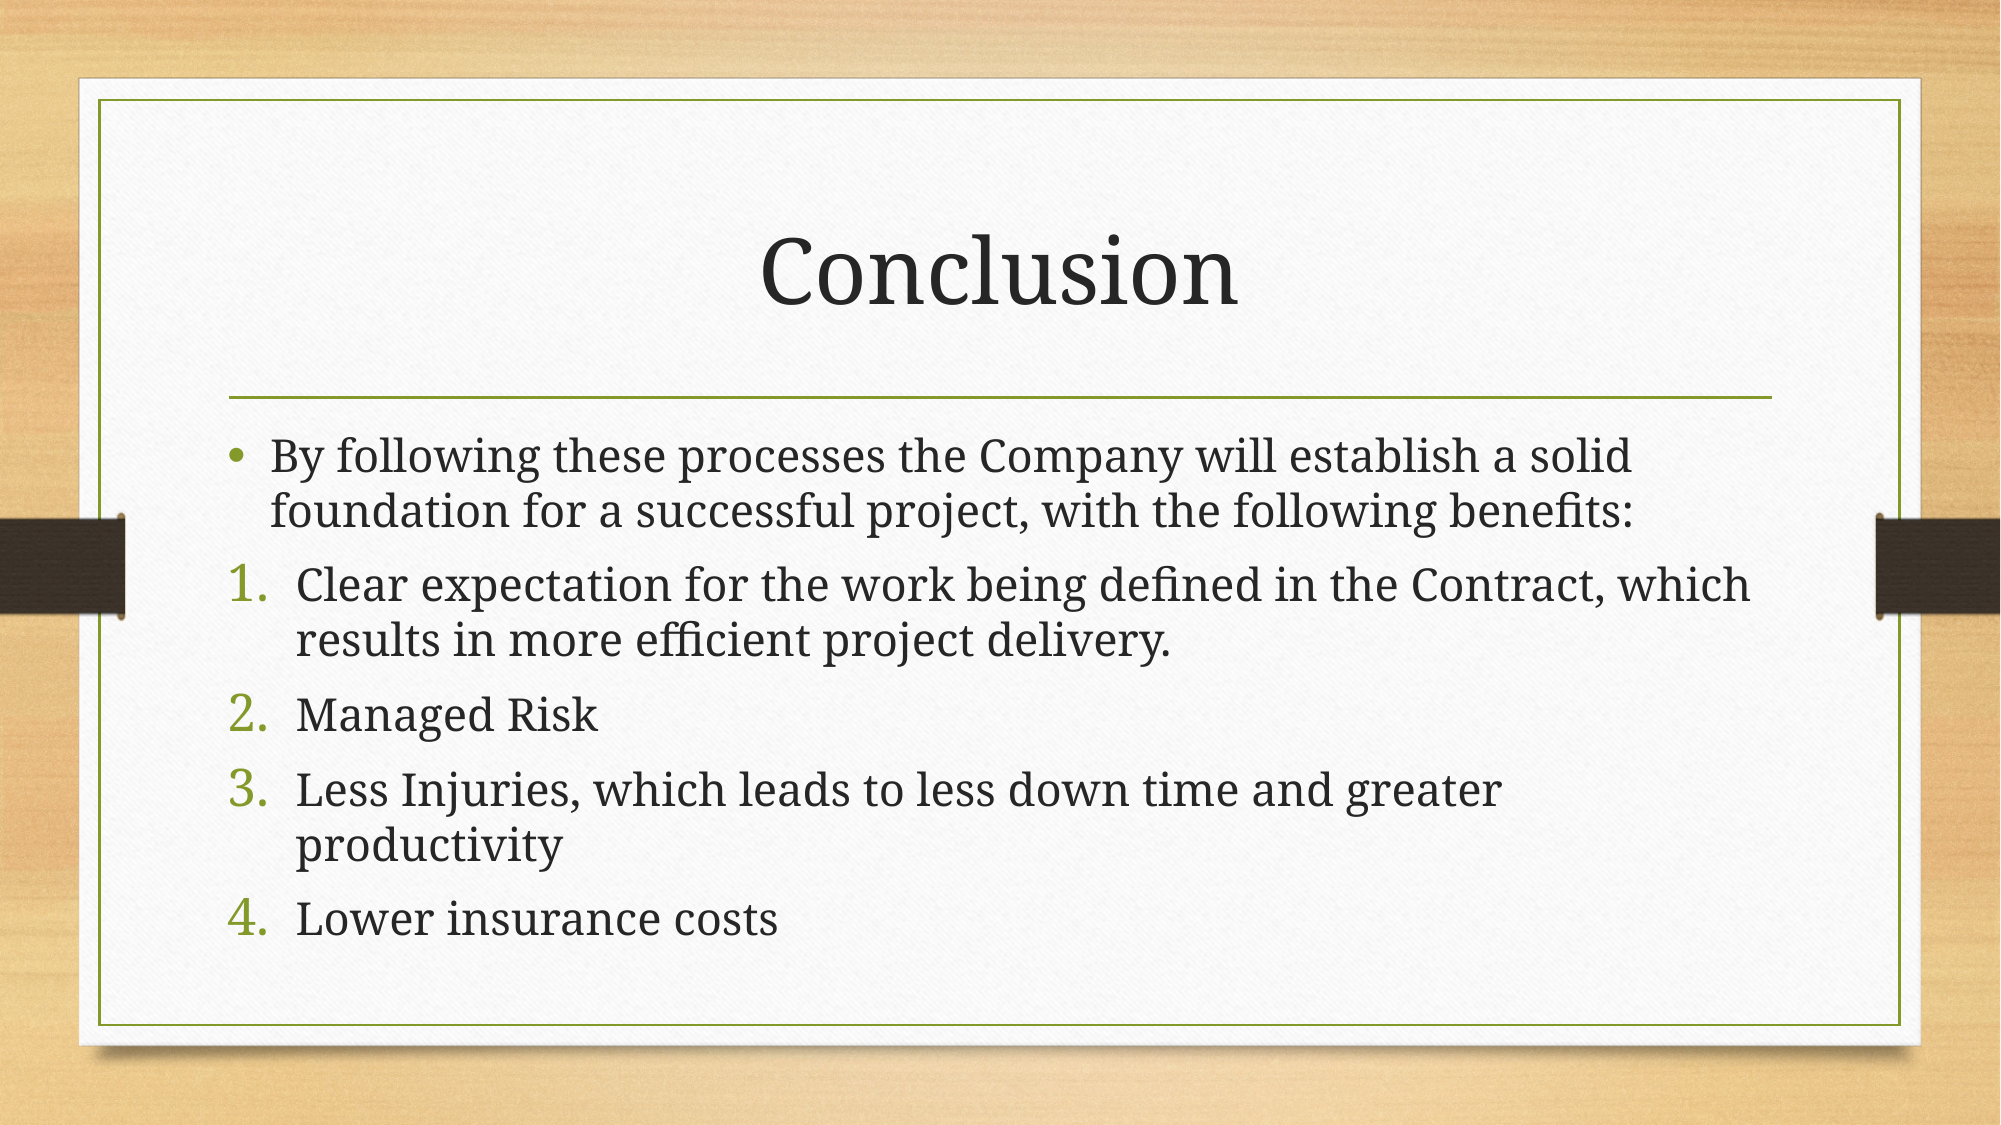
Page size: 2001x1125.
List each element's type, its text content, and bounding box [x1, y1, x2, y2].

title Conclusion [212, 161, 1788, 375]
list By following these processes the Company will establish a solid foundation for a successful project, with the following benefits: Clear expectation for the work being defined in the Contract, which results in more efficient project delivery. Managed Risk Less Injuries, which leads to less down time and greater productivity Lower insurance costs [212, 419, 1788, 964]
picture [0, 0, 2001, 1125]
